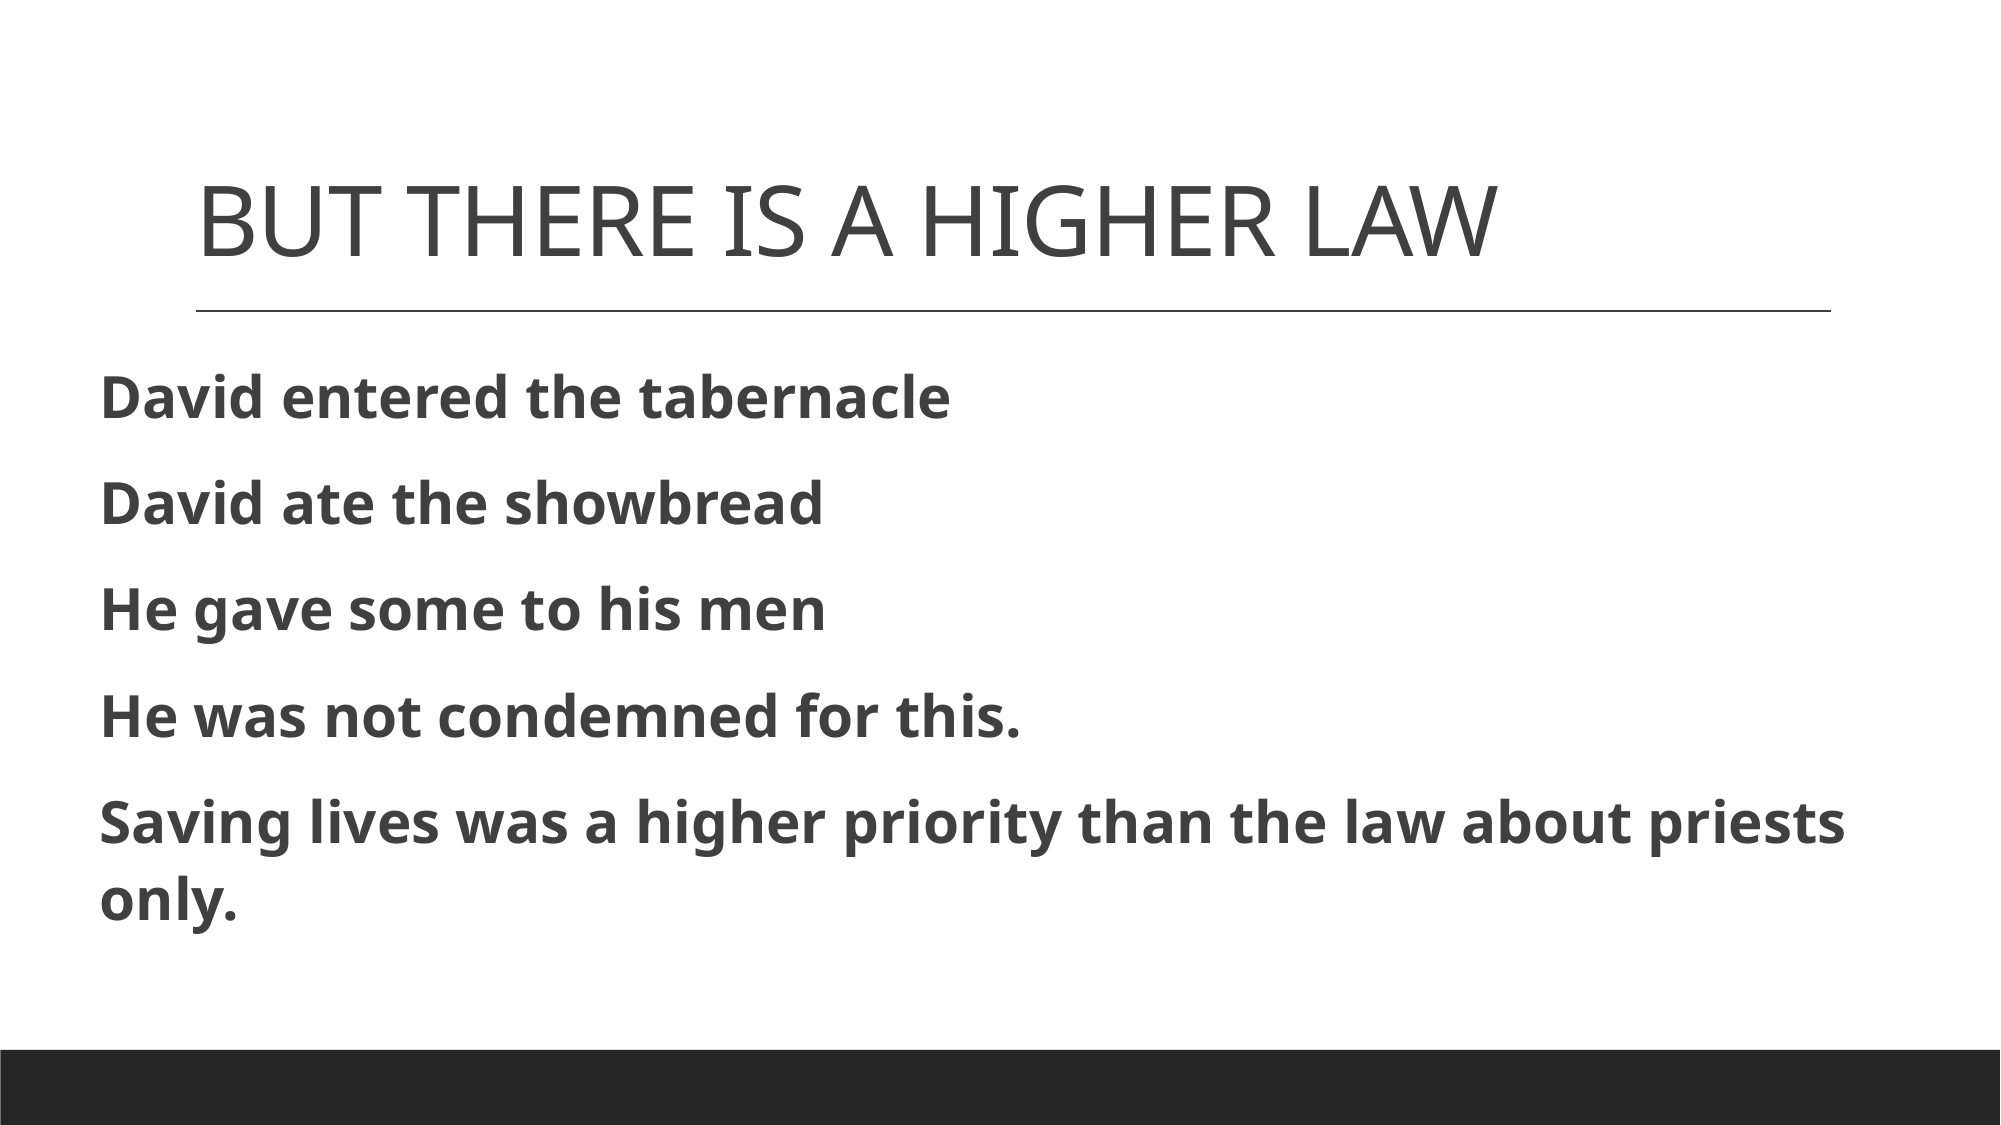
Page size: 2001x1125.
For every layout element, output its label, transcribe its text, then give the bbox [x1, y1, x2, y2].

list David entered the tabernacle David ate the showbread He gave some to his men He was not condemned for this. Saving lives was a higher priority than the law about priests only. [84, 345, 1916, 963]
title BUT THERE IS A HIGHER LAW [180, 47, 1830, 285]
